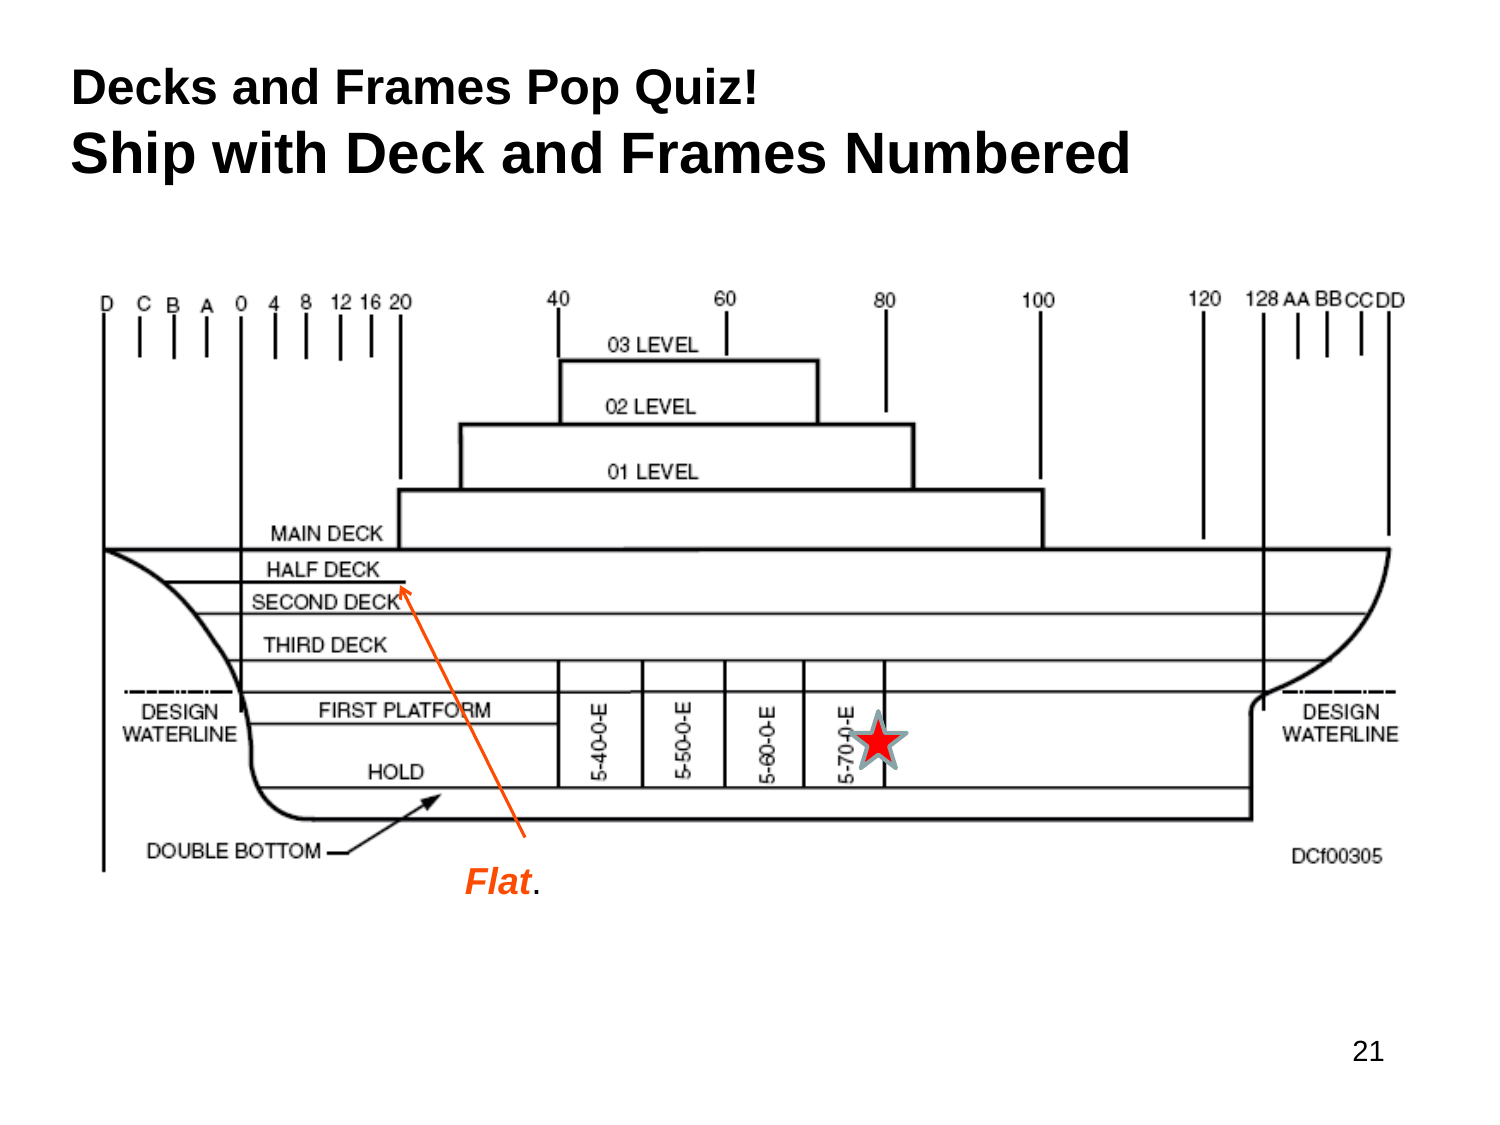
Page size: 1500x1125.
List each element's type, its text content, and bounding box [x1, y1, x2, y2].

title Decks and Frames Pop Quiz! Ship with Deck and Frames Numbered [70, 129, 1464, 185]
picture [74, 272, 1427, 881]
slide_number 21 [1074, 1024, 1401, 1103]
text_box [399, 584, 526, 838]
text_box Flat. [449, 889, 1200, 910]
